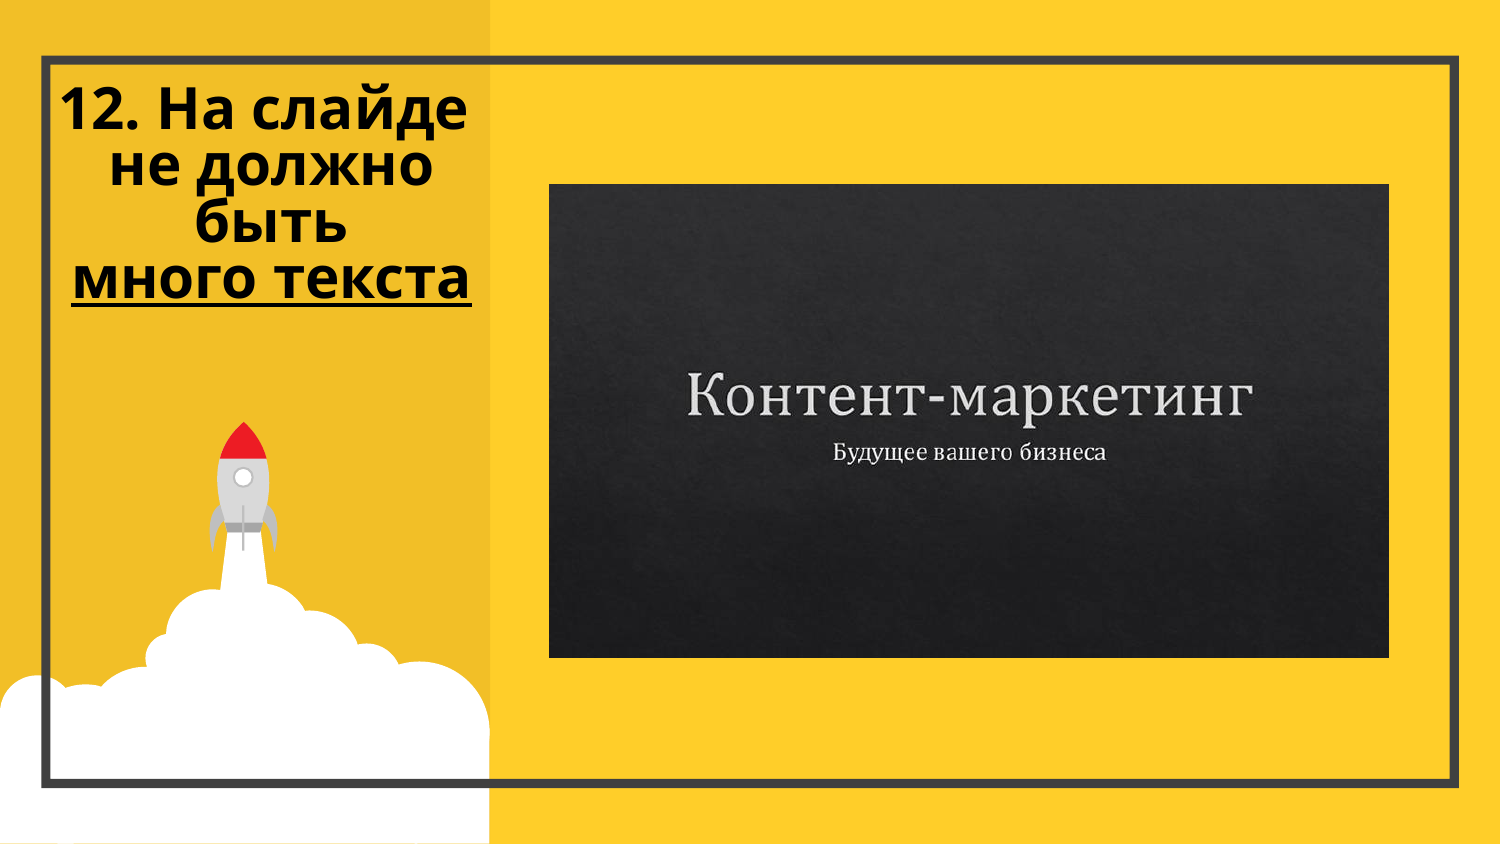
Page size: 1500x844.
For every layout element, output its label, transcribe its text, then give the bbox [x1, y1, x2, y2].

list 12. На слайде не должно быть много текста [17, 150, 526, 245]
picture [548, 183, 1389, 658]
